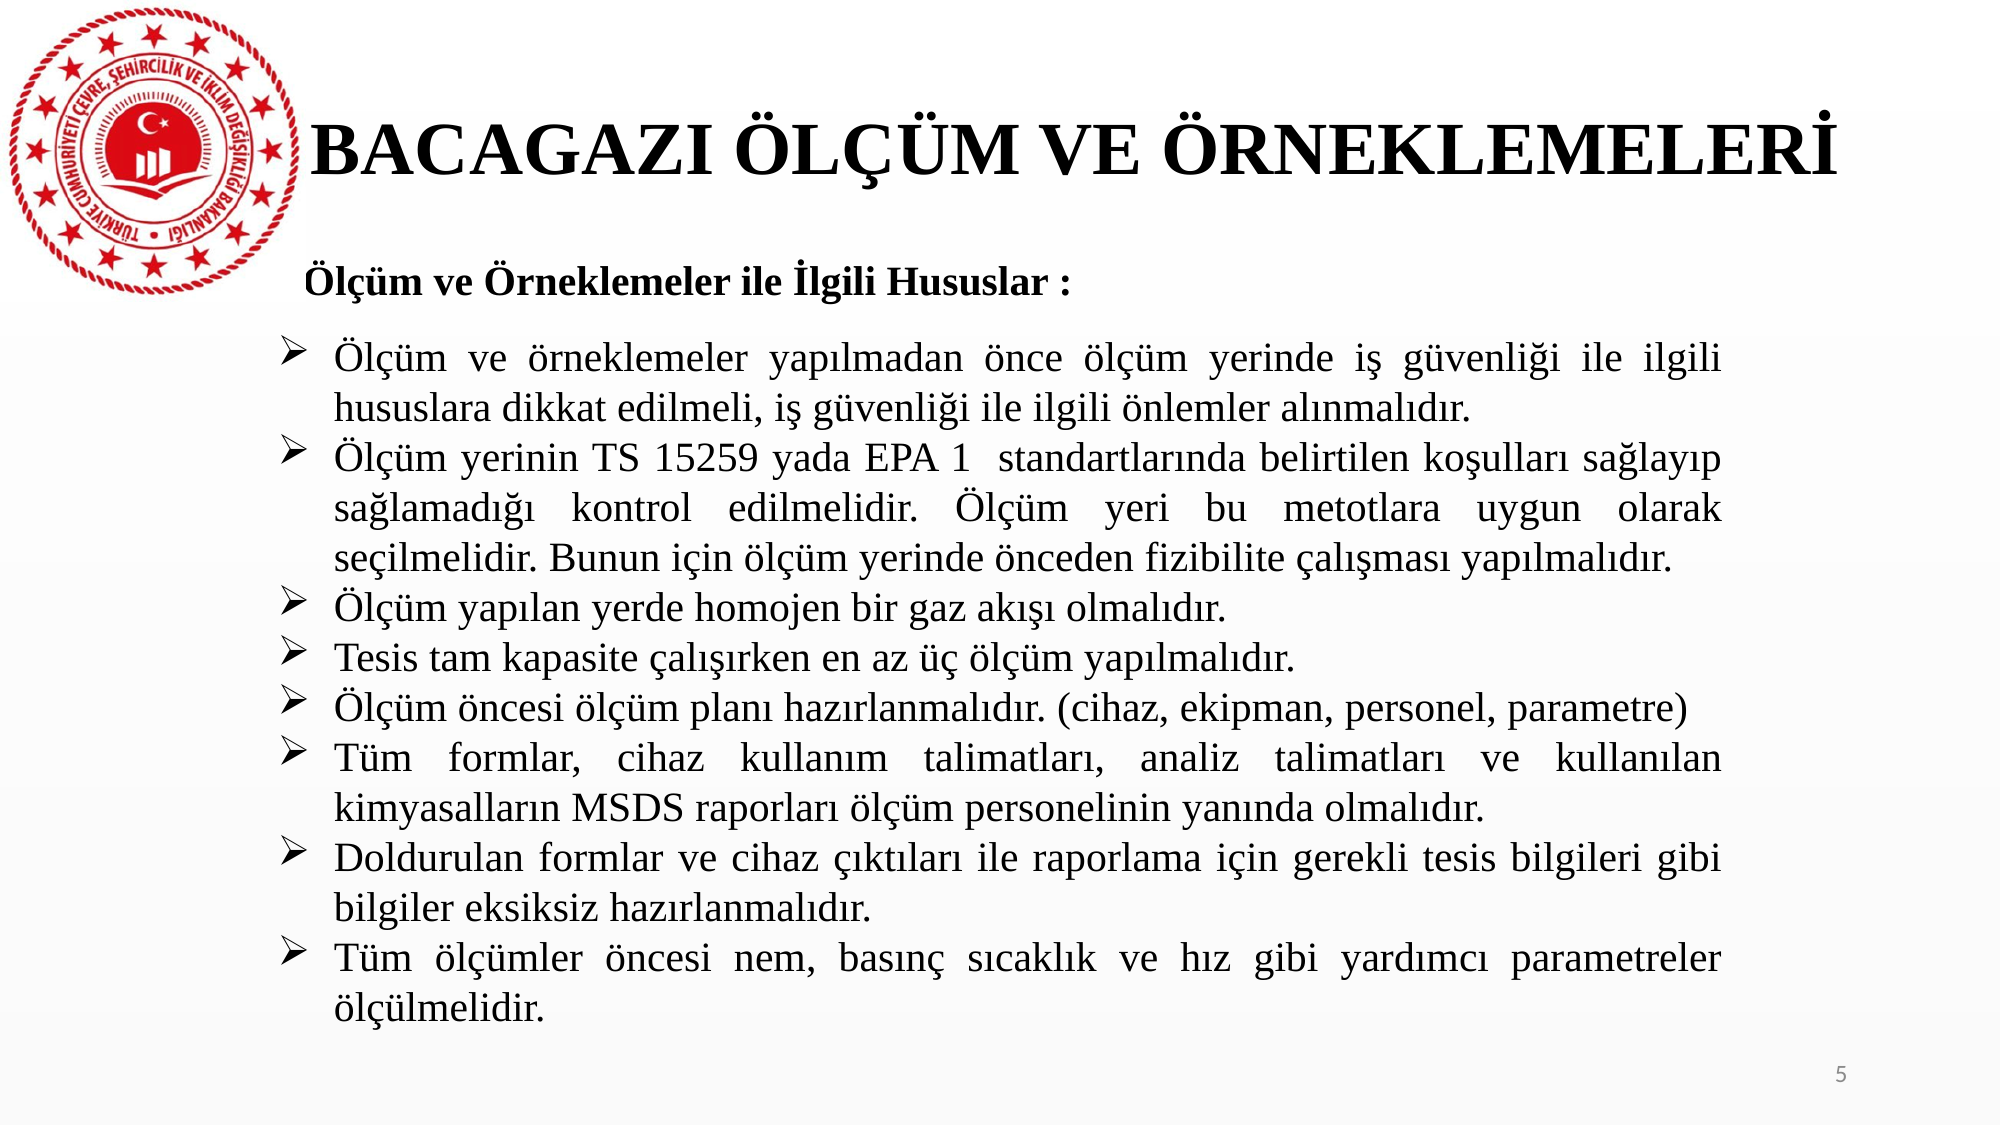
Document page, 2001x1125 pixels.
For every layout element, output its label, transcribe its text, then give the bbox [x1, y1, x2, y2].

text_box Ölçüm ve Örneklemeler ile İlgili Hususlar : [287, 260, 1763, 312]
slide_number 5 [1412, 1042, 1863, 1103]
picture [0, 0, 306, 302]
text_box BACAGAZI ÖLÇÜM VE ÖRNEKLEMELERİ [306, 41, 1877, 260]
text_box Ölçüm ve örneklemeler yapılmadan önce ölçüm yerinde iş güvenliği ile ilgili hususlara dikkat edilmeli, iş güvenliği ile ilgili önlemler alınmalıdır. Ölçüm yerinin TS 15259 yada EPA 1 standartlarında belirtilen koşulları sağlayıp sağlamadığı kontrol edilmelidir. Ölçüm yeri bu metotlara uygun olarak seçilmelidir. Bunun için ölçüm yerinde önceden fizibilite çalışması yapılmalıdır. Ölçüm yapılan yerde homojen bir gaz akışı olmalıdır. Tesis tam kapasite çalışırken en az üç ölçüm yapılmalıdır. Ölçüm öncesi ölçüm planı hazırlanmalıdır. (cihaz, ekipman, personel, parametre) Tüm formlar, cihaz kullanım talimatları, analiz talimatları ve kullanılan kimyasalların MSDS raporları ölçüm personelinin yanında olmalıdır. Doldurulan formlar ve cihaz çıktıları ile raporlama için gerekli tesis bilgileri gibi bilgiler eksiksiz hazırlanmalıdır. Tüm ölçümler öncesi nem, basınç sıcaklık ve hız gibi yardımcı parametreler ölçülmelidir. [262, 322, 1738, 1088]
